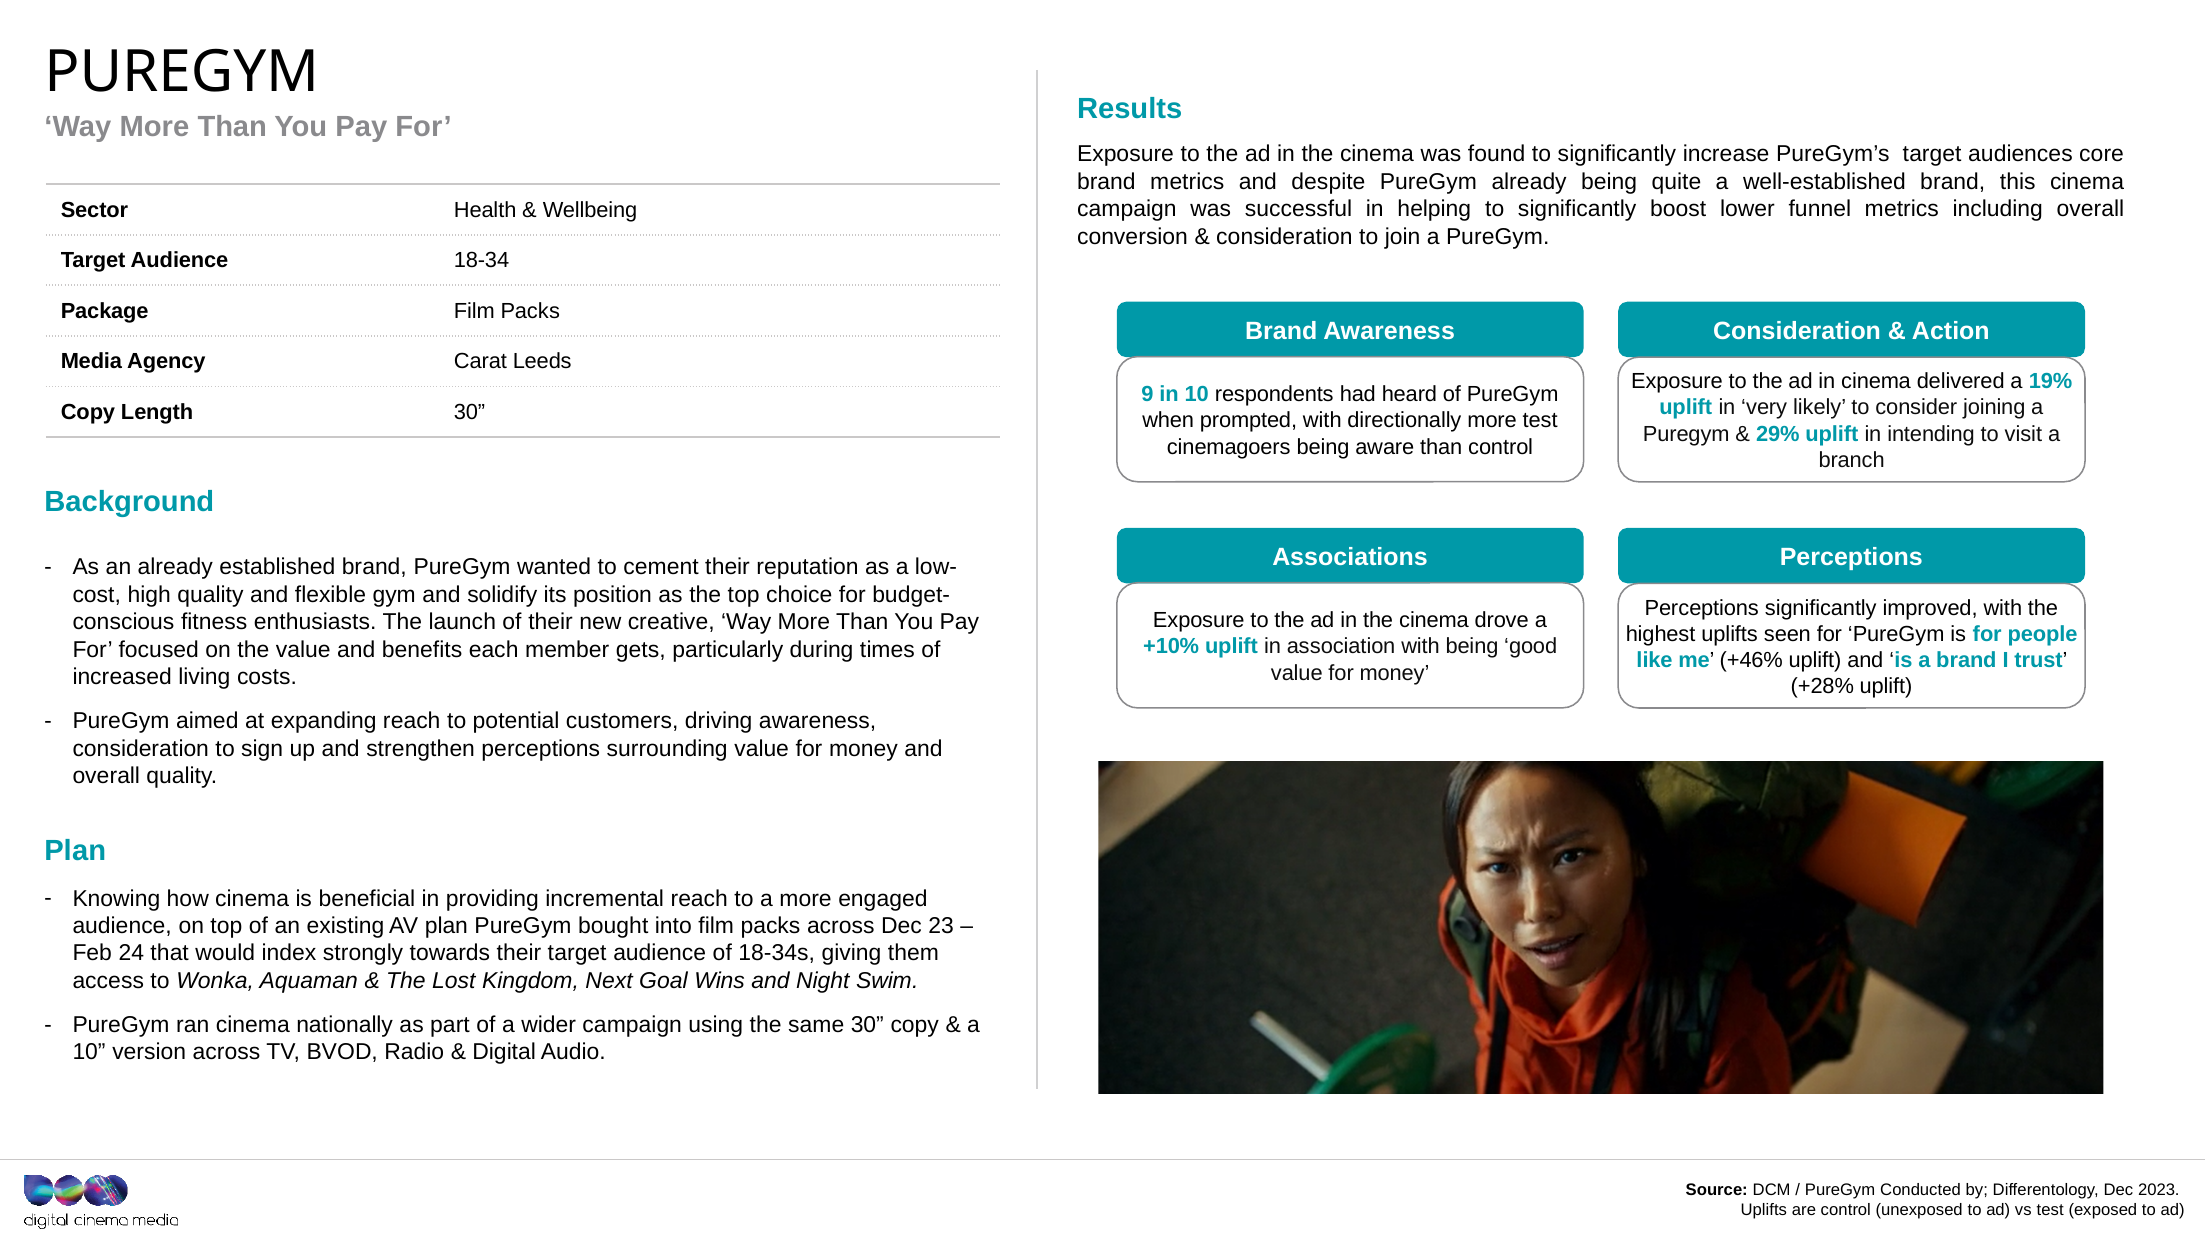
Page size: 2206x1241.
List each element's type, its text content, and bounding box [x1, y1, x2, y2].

text_box Source: DCM / PureGym Conducted by; Differentology, Dec 2023. Uplifts are control (unexposed to ad) vs test (exposed to ad) [0, 1171, 2200, 1227]
table_header Sector [46, 185, 439, 235]
text_box Consideration & Action [1617, 300, 2086, 358]
table_cell Target Audience [46, 235, 439, 285]
text_box Perceptions significantly improved, with the highest uplifts seen for ‘PureGym is for people like me’ (+46% uplift) and ‘is a brand I trust’ (+28% uplift) [1617, 582, 2086, 709]
list ‘Way More Than You Pay For’ [44, 107, 1023, 179]
table_cell Carat Leeds [439, 336, 1000, 387]
table_cell Film Packs [439, 285, 1000, 336]
table_cell 30” [439, 387, 1000, 436]
table_cell 18-34 [439, 235, 1000, 285]
text_box Background As an already established brand, PureGym wanted to cement their reputation as a low-cost, high quality and flexible gym and solidify its position as the top choice for budget-conscious fitness enthusiasts. The launch of their new creative, ‘Way More Than You Pay For’ focused on the value and benefits each member gets, particularly during times of increased living costs. PureGym aimed at expanding reach to potential customers, driving awareness, consideration to sign up and strengthen perceptions surrounding value for money and overall quality. Plan Knowing how cinema is beneficial in providing incremental reach to a more engaged audience, on top of an existing AV plan PureGym bought into film packs across Dec 23 – Feb 24 that would index strongly towards their target audience of 18-34s, giving them access to Wonka, Aquaman & The Lost Kingdom, Next Goal Wins and Night Swim. PureGym ran cinema nationally as part of a wider campaign using the same 30” copy & a 10” version across TV, BVOD, Radio & Digital Audio. [44, 481, 996, 1065]
picture [1098, 760, 2104, 1094]
text_box Associations [1116, 527, 1585, 585]
text_box Results Exposure to the ad in the cinema was found to significantly increase PureGym’s target audiences core brand metrics and despite PureGym already being quite a well-established brand, this cinema campaign was successful in helping to significantly boost lower funnel metrics including overall conversion & consideration to join a PureGym. [1077, 88, 2125, 249]
text_box Exposure to the ad in the cinema drove a +10% uplift in association with being ‘good value for money’ [1116, 581, 1585, 709]
text_box Exposure to the ad in cinema delivered a 19% uplift in ‘very likely’ to consider joining a Puregym & 29% uplift in intending to visit a branch [1617, 356, 2086, 483]
title Puregym [44, 44, 2081, 92]
table_cell Media Agency [46, 336, 439, 387]
text_box Brand Awareness [1116, 300, 1585, 358]
table_cell Package [46, 285, 439, 336]
table_cell Copy Length [46, 387, 439, 436]
text_box 9 in 10 respondents had heard of PureGym when prompted, with directionally more test cinemagoers being aware than control [1116, 355, 1585, 483]
table_header Health & Wellbeing [439, 185, 1000, 235]
text_box Perceptions [1617, 527, 2086, 585]
